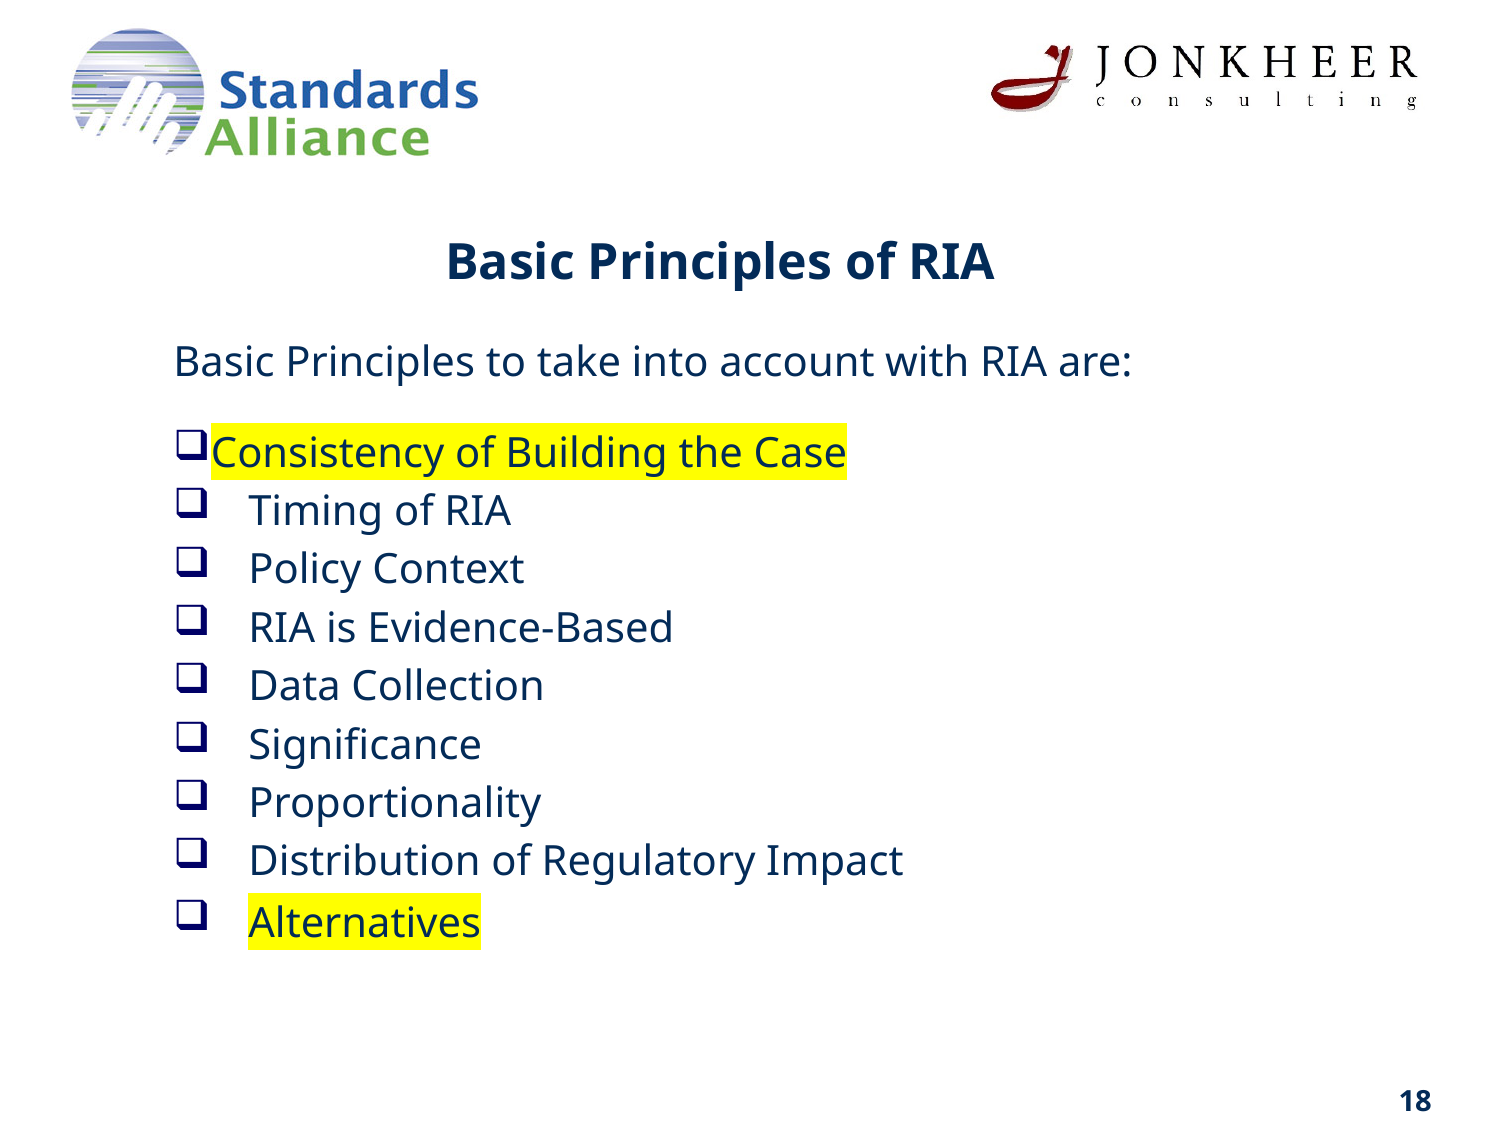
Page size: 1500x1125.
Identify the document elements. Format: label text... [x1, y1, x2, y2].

picture [986, 30, 1436, 126]
title Basic Principles of RIA [76, 184, 1365, 335]
picture [47, 23, 506, 194]
list Basic Principles to take into account with RIA are: Consistency of Building the Case Timing of RIA Policy Context RIA is Evidence-Based Data Collection Significance Proportionality Distribution of Regulatory Impact Alternatives [158, 326, 1389, 890]
slide_number 18 [1137, 1074, 1448, 1118]
